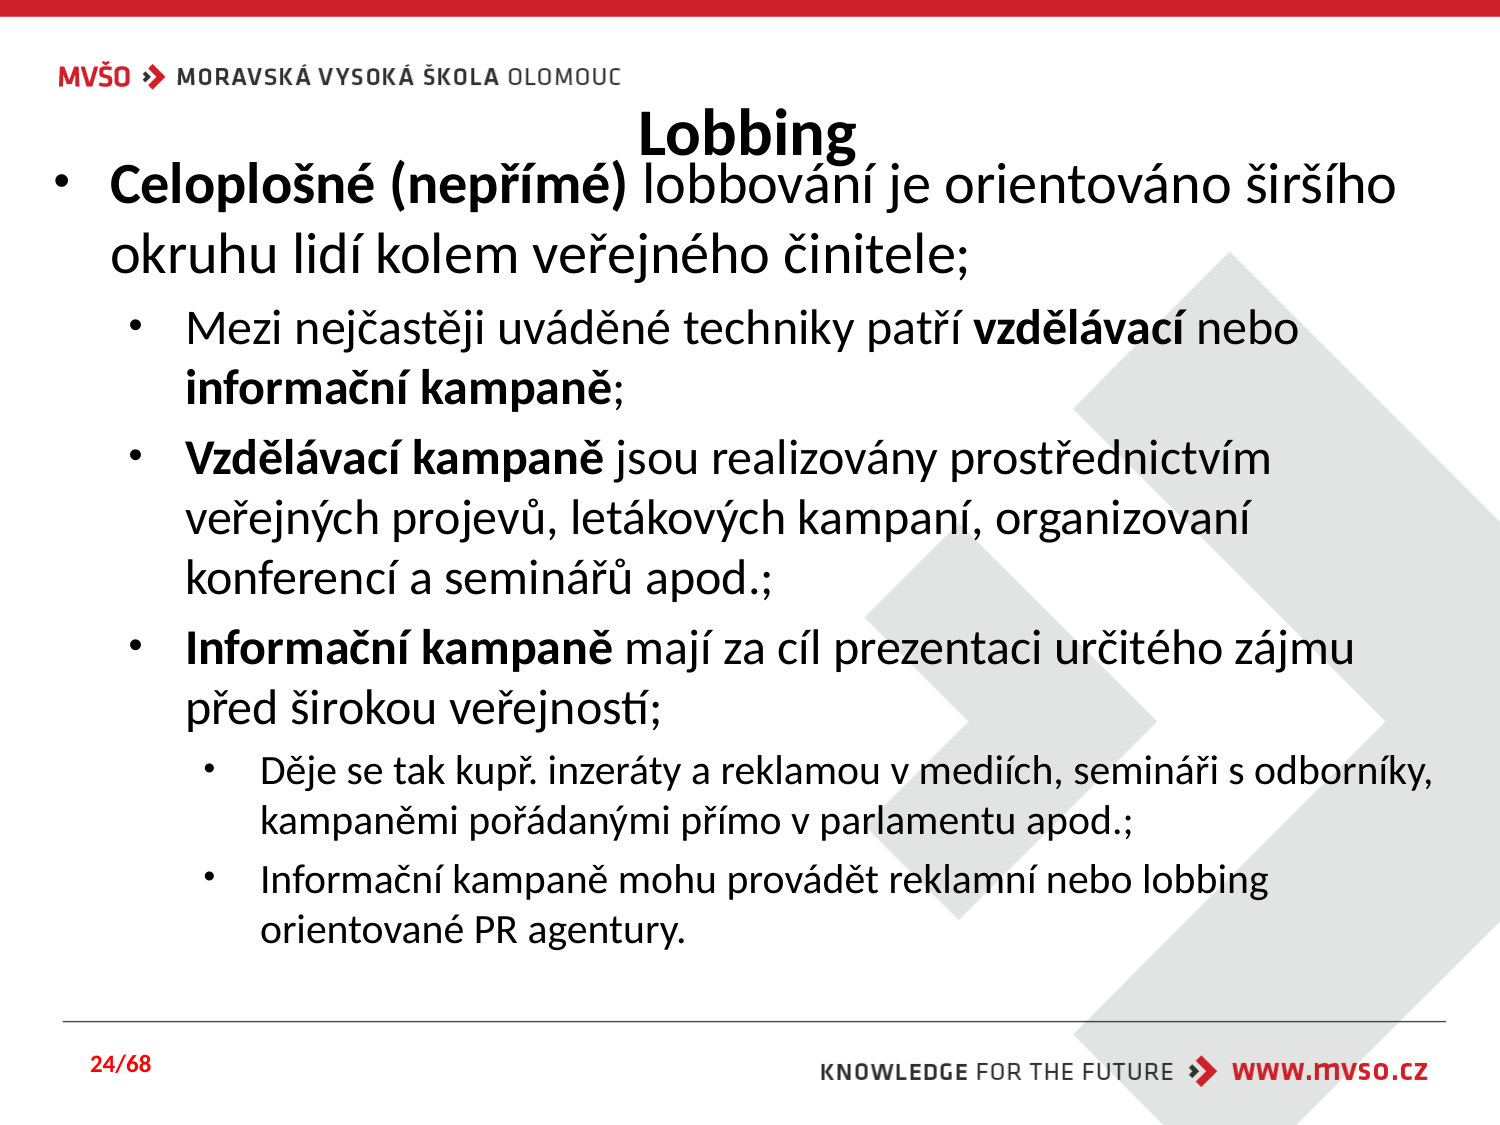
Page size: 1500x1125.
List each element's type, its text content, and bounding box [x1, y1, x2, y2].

list Celoplošné (nepřímé) lobbování je orientováno širšího okruhu lidí kolem veřejného činitele; Mezi nejčastěji uváděné techniky patří vzdělávací nebo informační kampaně; Vzdělávací kampaně jsou realizovány prostřednictvím veřejných projevů, letákových kampaní, organizovaní konferencí a seminářů apod.; Informační kampaně mají za cíl prezentaci určitého zájmu před širokou veřejností; Děje se tak kupř. inzeráty a reklamou v mediích, semináři s odborníky, kampaněmi pořádanými přímo v parlamentu apod.; Informační kampaně mohu provádět reklamní nebo lobbing orientované PR agentury. [38, 137, 1457, 1014]
text_box 24/68 [74, 1040, 213, 1085]
picture [0, 0, 1500, 1125]
title Lobbing [72, 34, 1423, 137]
